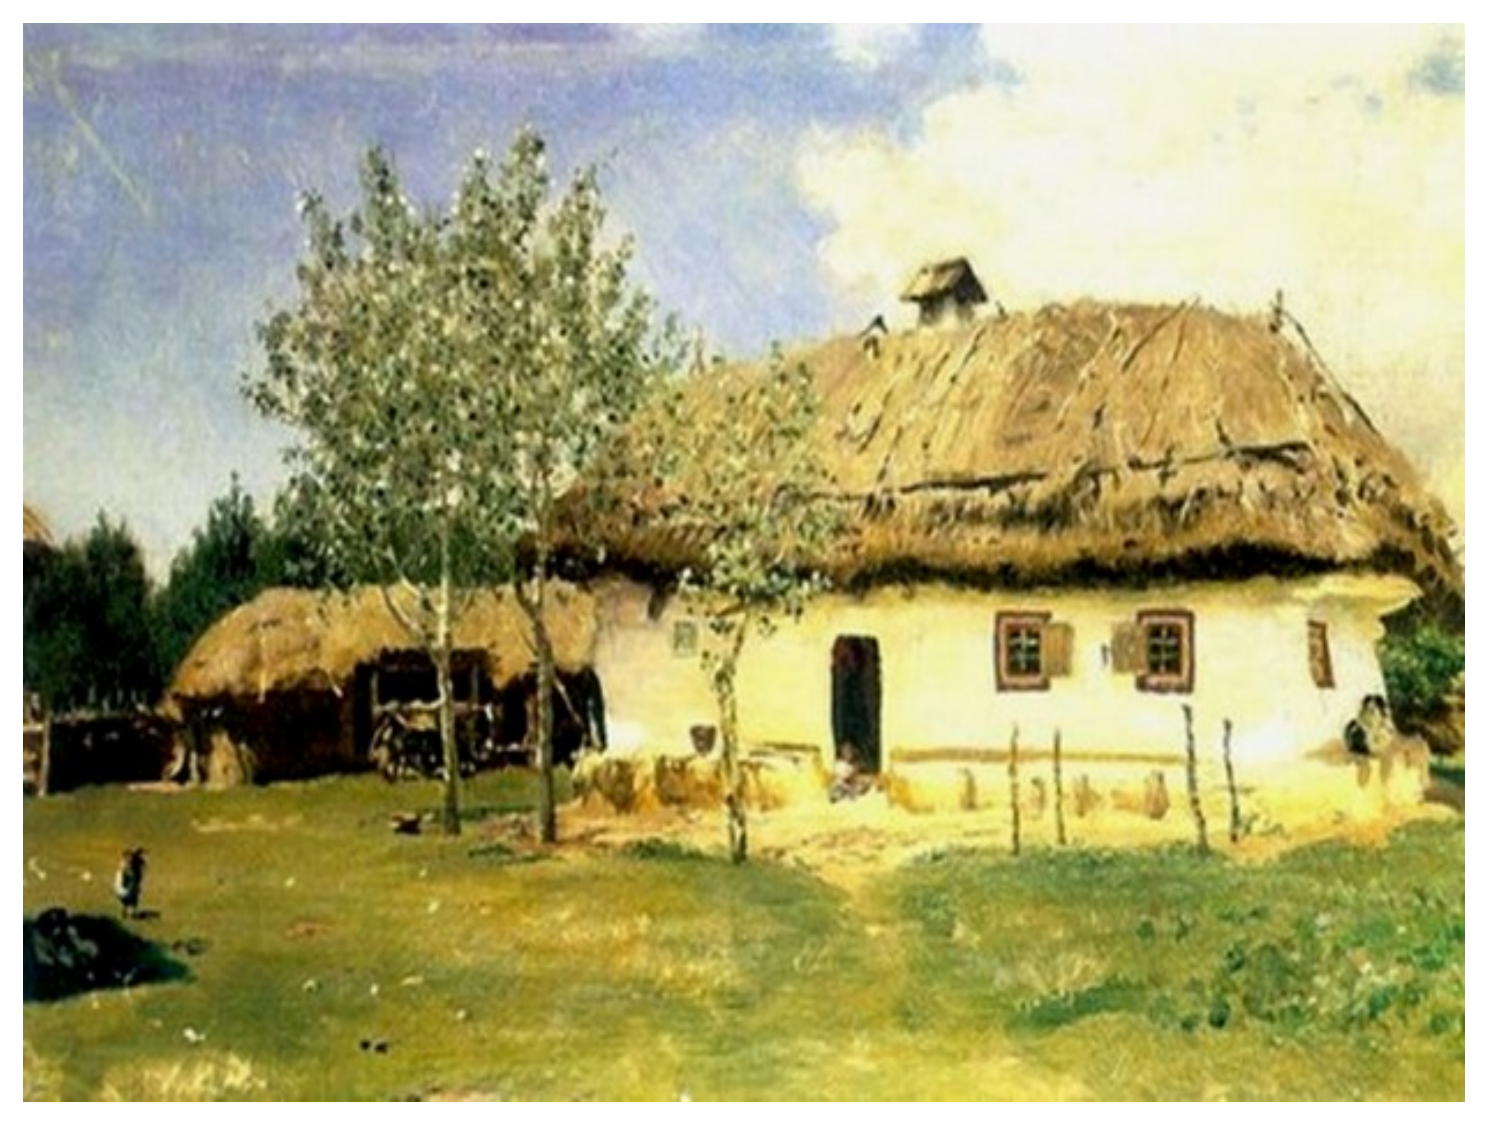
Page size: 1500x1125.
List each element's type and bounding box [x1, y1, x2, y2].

list [23, 23, 1466, 1102]
